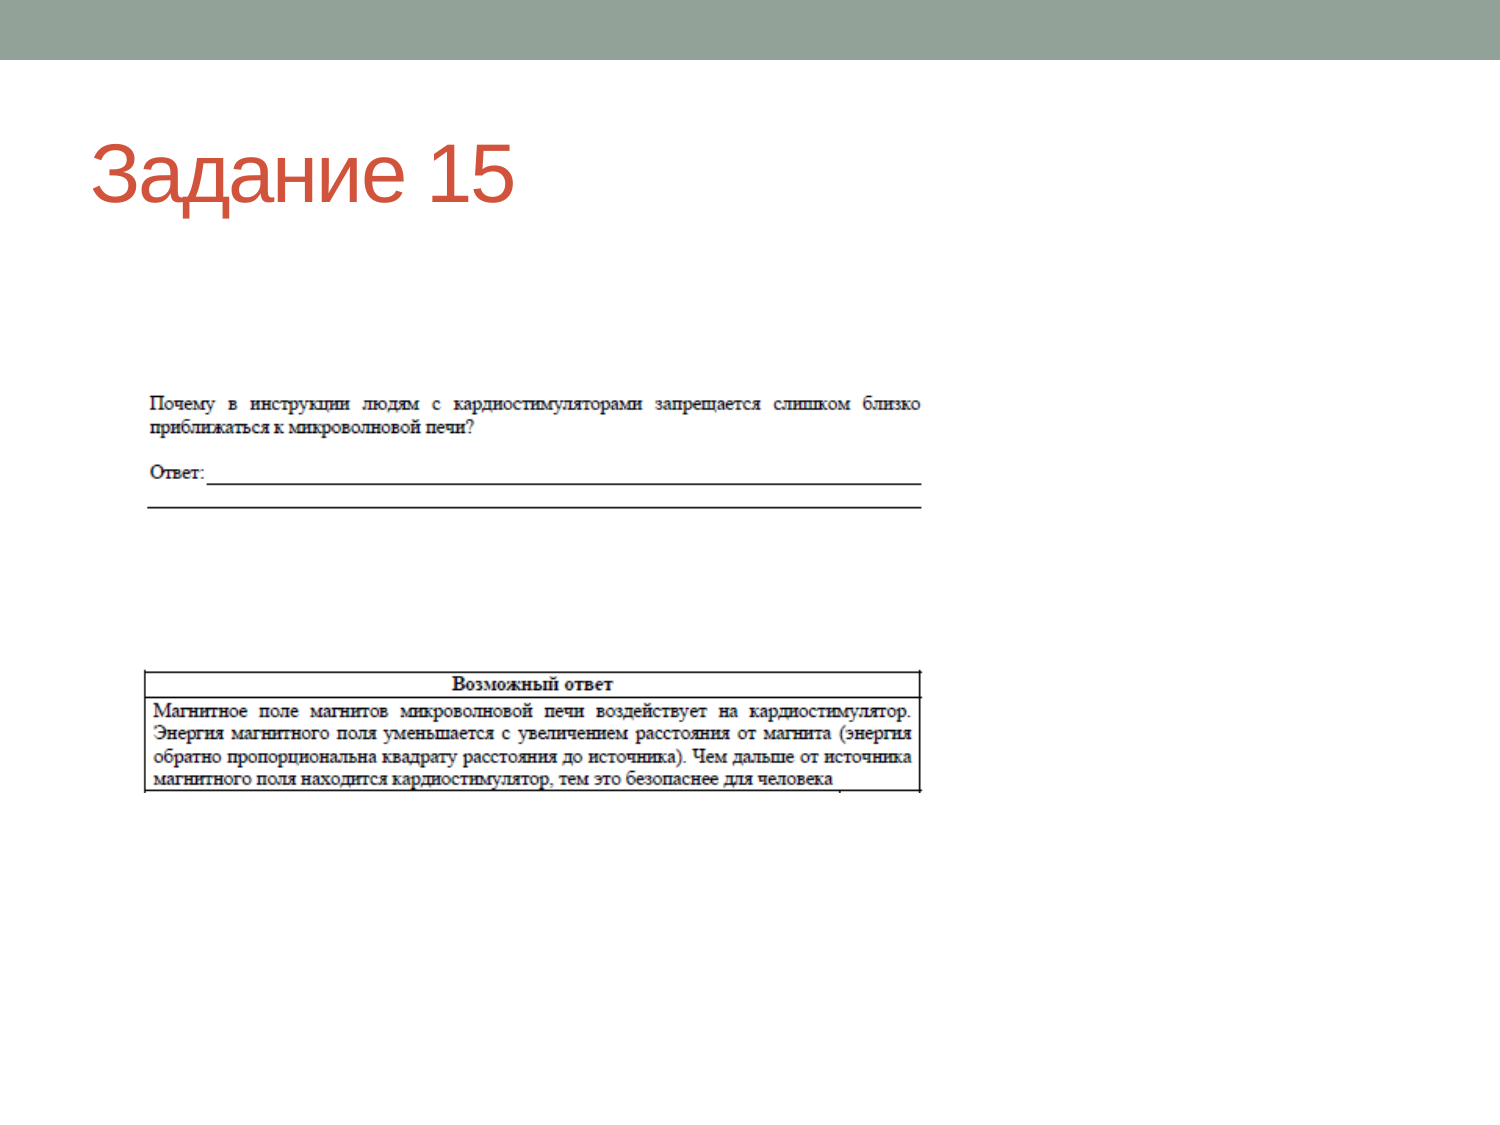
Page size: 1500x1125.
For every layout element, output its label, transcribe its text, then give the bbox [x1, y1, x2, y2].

picture [135, 385, 943, 527]
title Задание 15 [75, 87, 1425, 250]
picture [135, 656, 927, 794]
